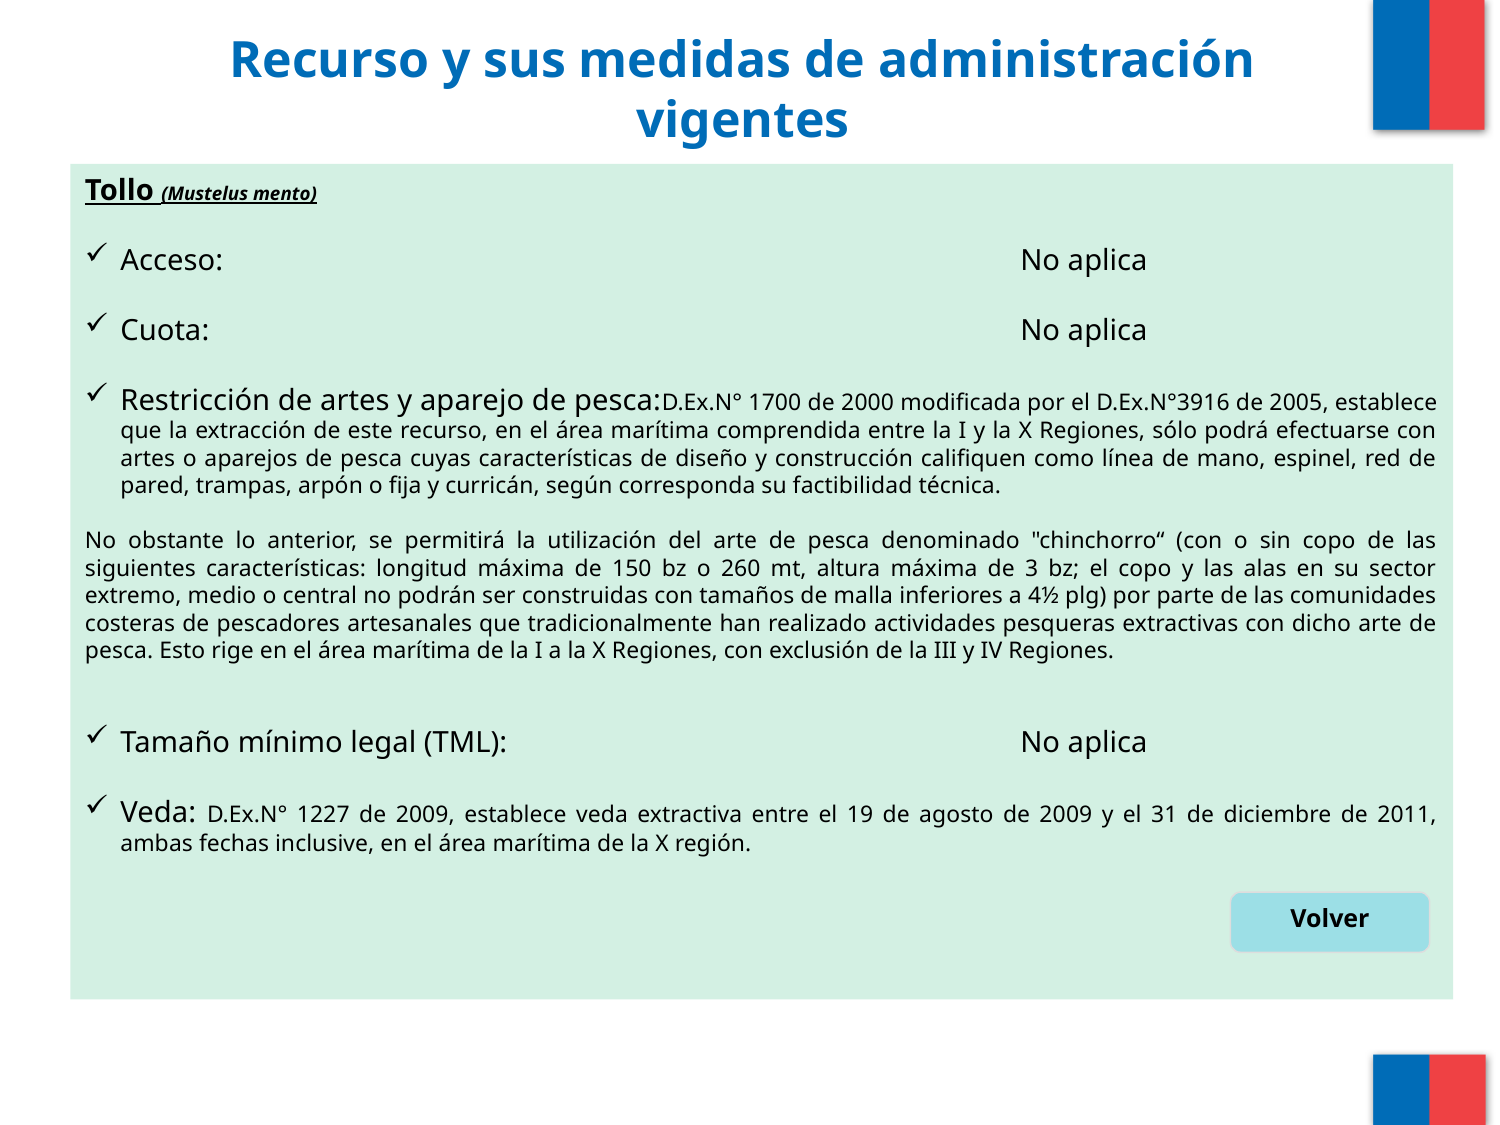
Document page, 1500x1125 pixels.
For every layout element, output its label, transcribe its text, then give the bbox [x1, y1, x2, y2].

picture [0, 0, 1500, 1125]
text_box Tollo (Mustelus mento) Acceso: No aplica Cuota: No aplica Restricción de artes y aparejo de pesca:D.Ex.N° 1700 de 2000 modificada por el D.Ex.N°3916 de 2005, establece que la extracción de este recurso, en el área marítima comprendida entre la I y la X Regiones, sólo podrá efectuarse con artes o aparejos de pesca cuyas características de diseño y construcción califiquen como línea de mano, espinel, red de pared, trampas, arpón o fija y curricán, según corresponda su factibilidad técnica. No obstante lo anterior, se permitirá la utilización del arte de pesca denominado "chinchorro“ (con o sin copo de las siguientes características: longitud máxima de 150 bz o 260 mt, altura máxima de 3 bz; el copo y las alas en su sector extremo, medio o central no podrán ser construidas con tamaños de malla inferiores a 4½ plg) por parte de las comunidades costeras de pescadores artesanales que tradicionalmente han realizado actividades pesqueras extractivas con dicho arte de pesca. Esto rige en el área marítima de la I a la X Regiones, con exclusión de la III y IV Regiones. Tamaño mínimo legal (TML): No aplica Veda: D.Ex.N° 1227 de 2009, establece veda extractiva entre el 19 de agosto de 2009 y el 31 de diciembre de 2011, ambas fechas inclusive, en el área marítima de la X región. [70, 163, 1454, 1000]
text_box Volver [1230, 892, 1430, 953]
title Recurso y sus medidas de administración vigentes [105, 11, 1381, 165]
